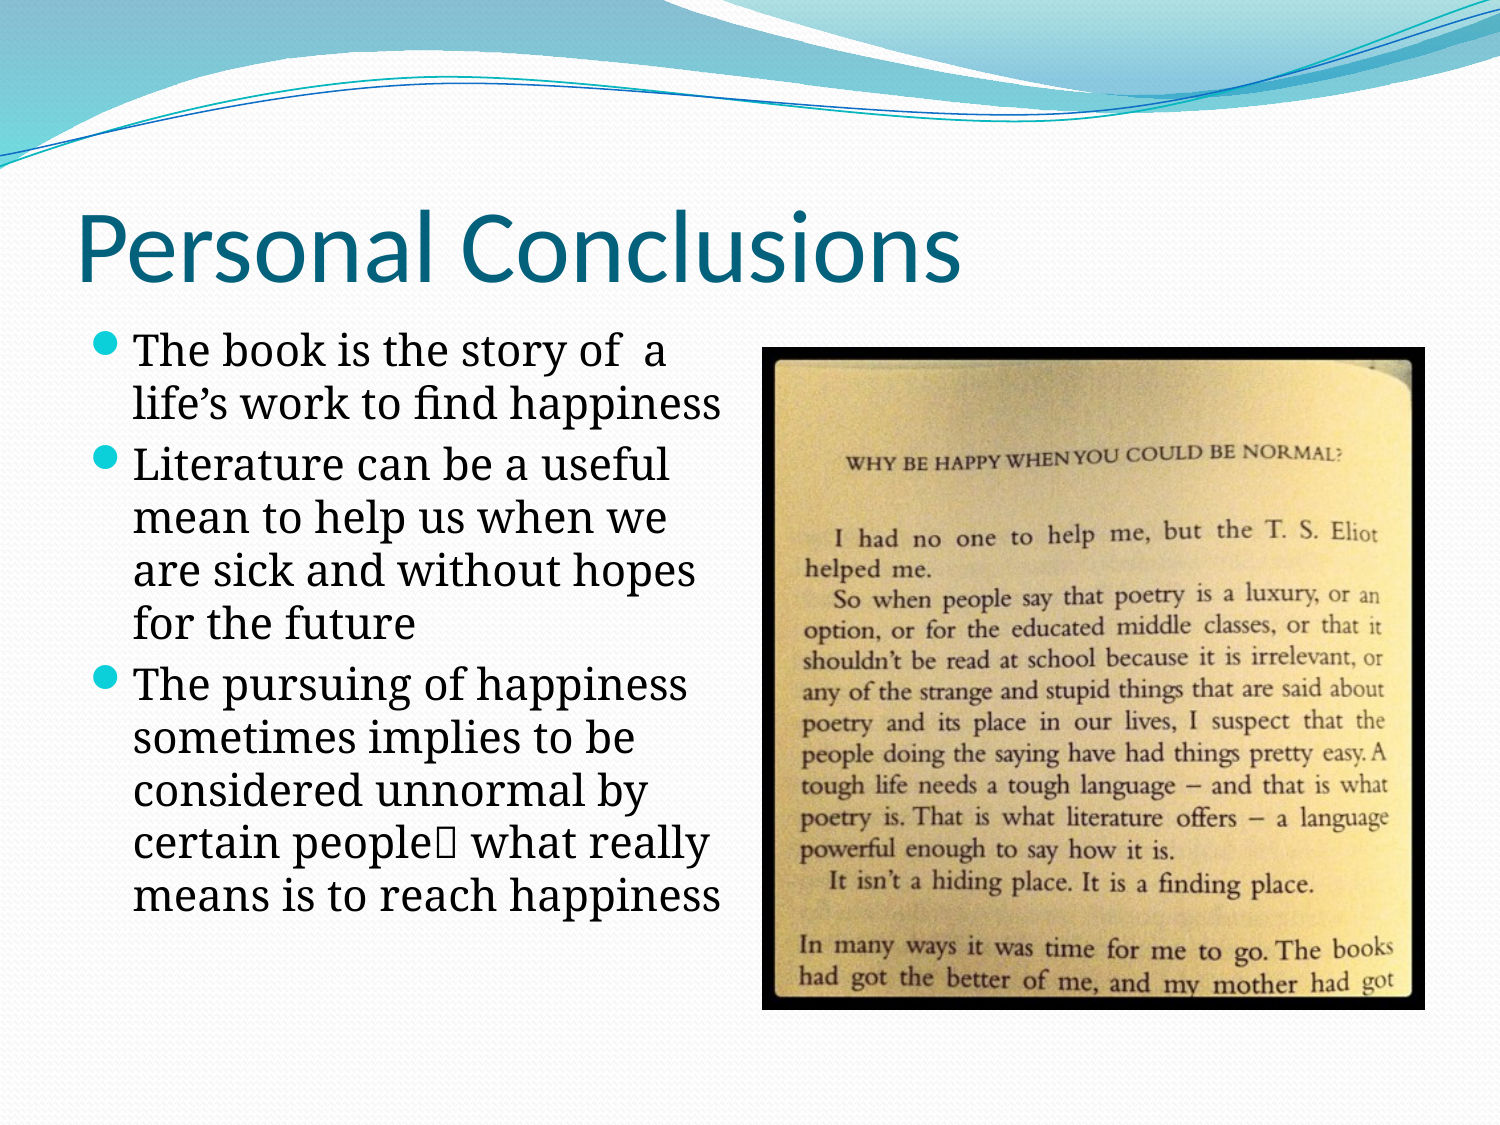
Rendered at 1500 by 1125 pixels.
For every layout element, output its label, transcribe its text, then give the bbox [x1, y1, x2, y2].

title Personal Conclusions [75, 115, 1425, 303]
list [762, 347, 1426, 1011]
list The book is the story of a life’s work to find happiness Literature can be a useful mean to help us when we are sick and without hopes for the future The pursuing of happiness sometimes implies to be considered unnormal by certain people what really means is to reach happiness [75, 314, 738, 1043]
